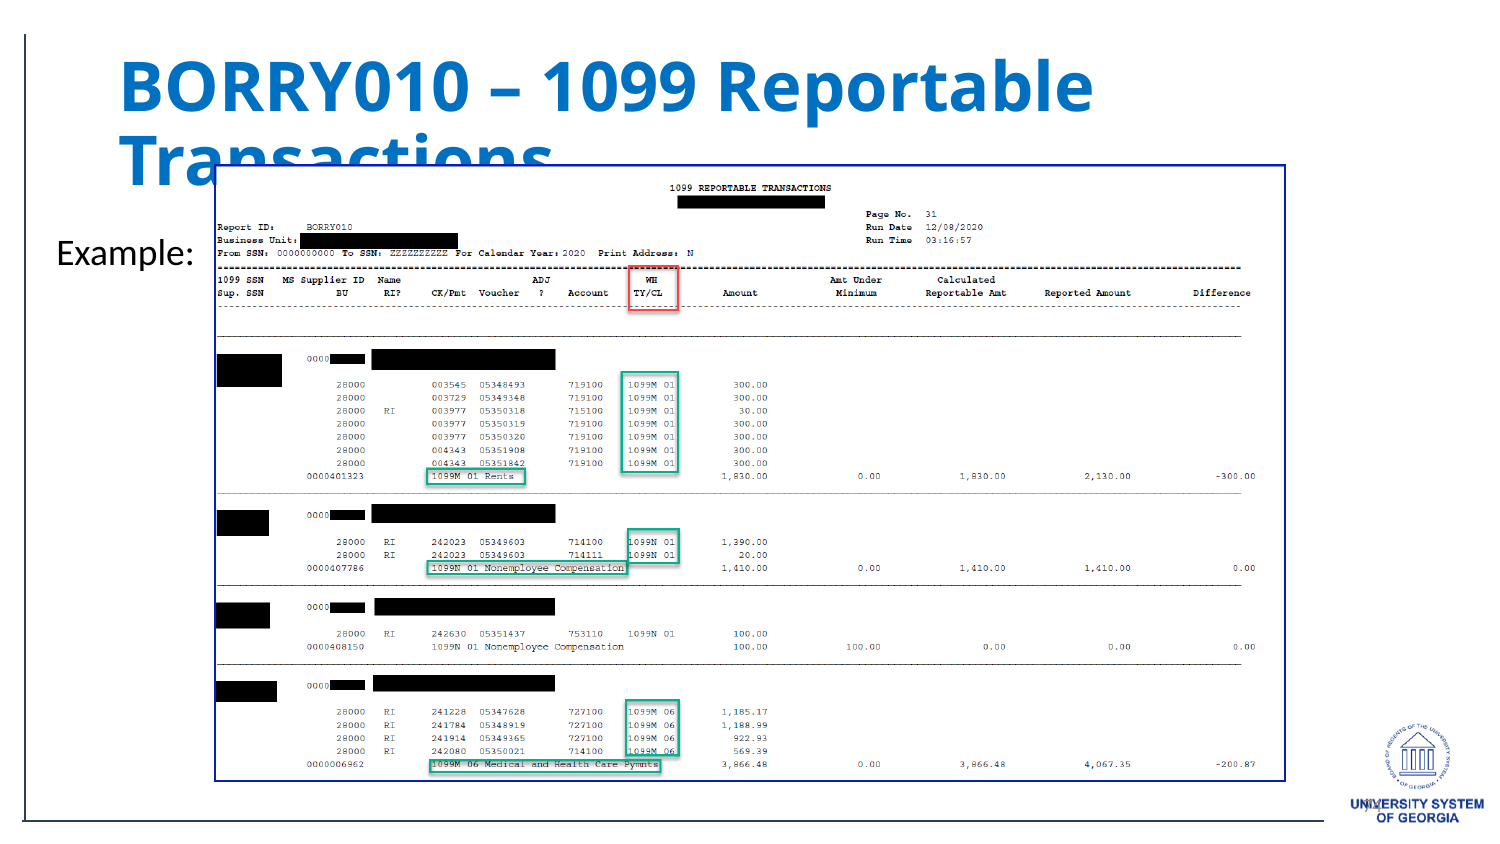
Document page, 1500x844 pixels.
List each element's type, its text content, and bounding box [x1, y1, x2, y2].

picture [1350, 723, 1484, 826]
slide_number 74 [1059, 782, 1397, 827]
title BORRY010 – 1099 Reportable Transactions [103, 44, 1398, 208]
text_box Example: [41, 220, 214, 281]
picture [214, 164, 1286, 782]
